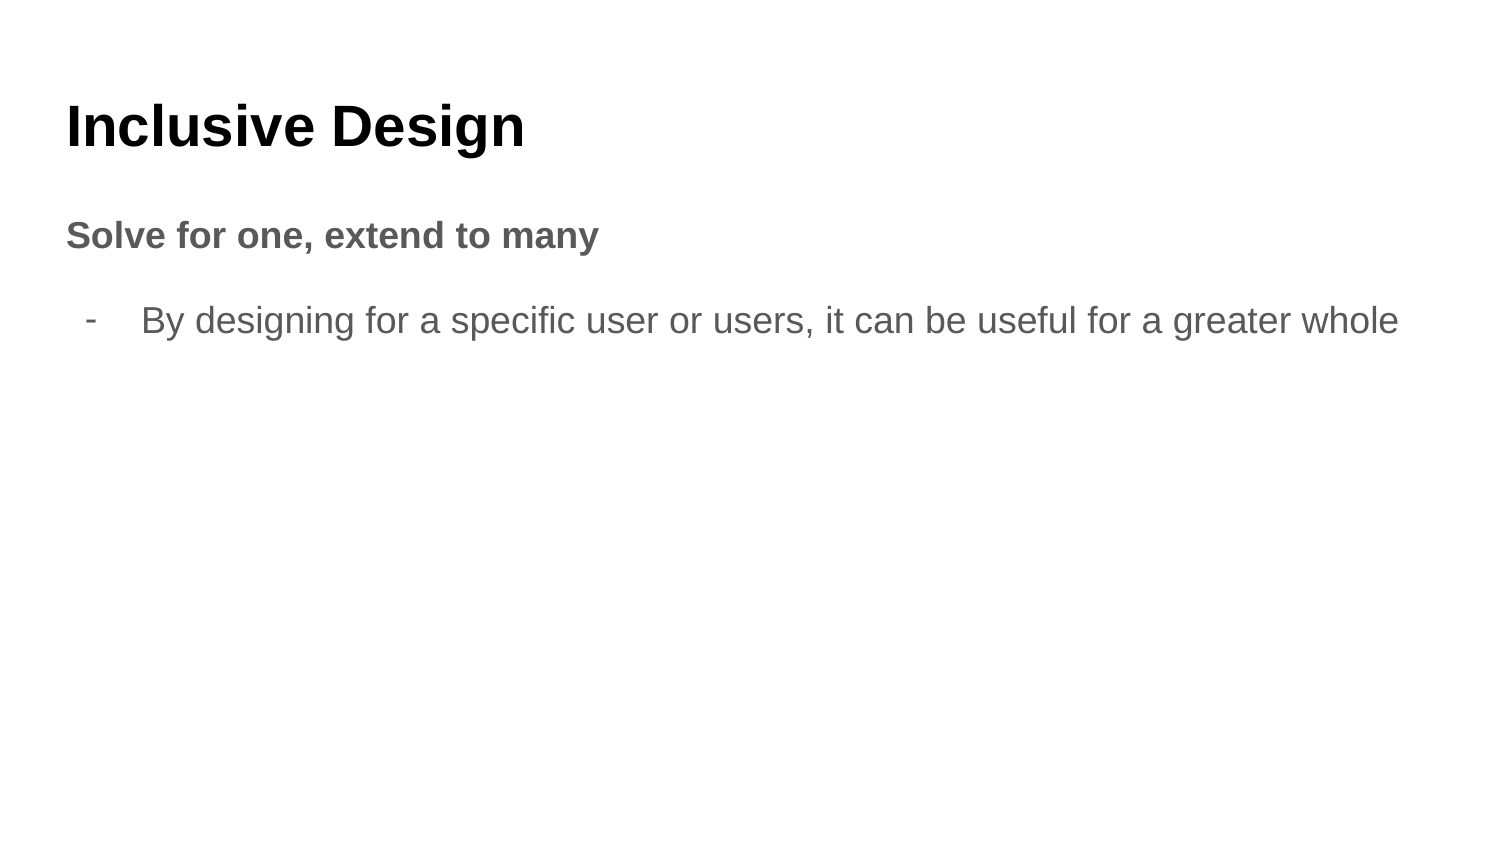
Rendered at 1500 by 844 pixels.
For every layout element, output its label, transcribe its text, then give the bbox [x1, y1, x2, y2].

title Inclusive Design [51, 72, 1449, 167]
list Solve for one, extend to many By designing for a specific user or users, it can be useful for a greater whole [51, 189, 1449, 750]
